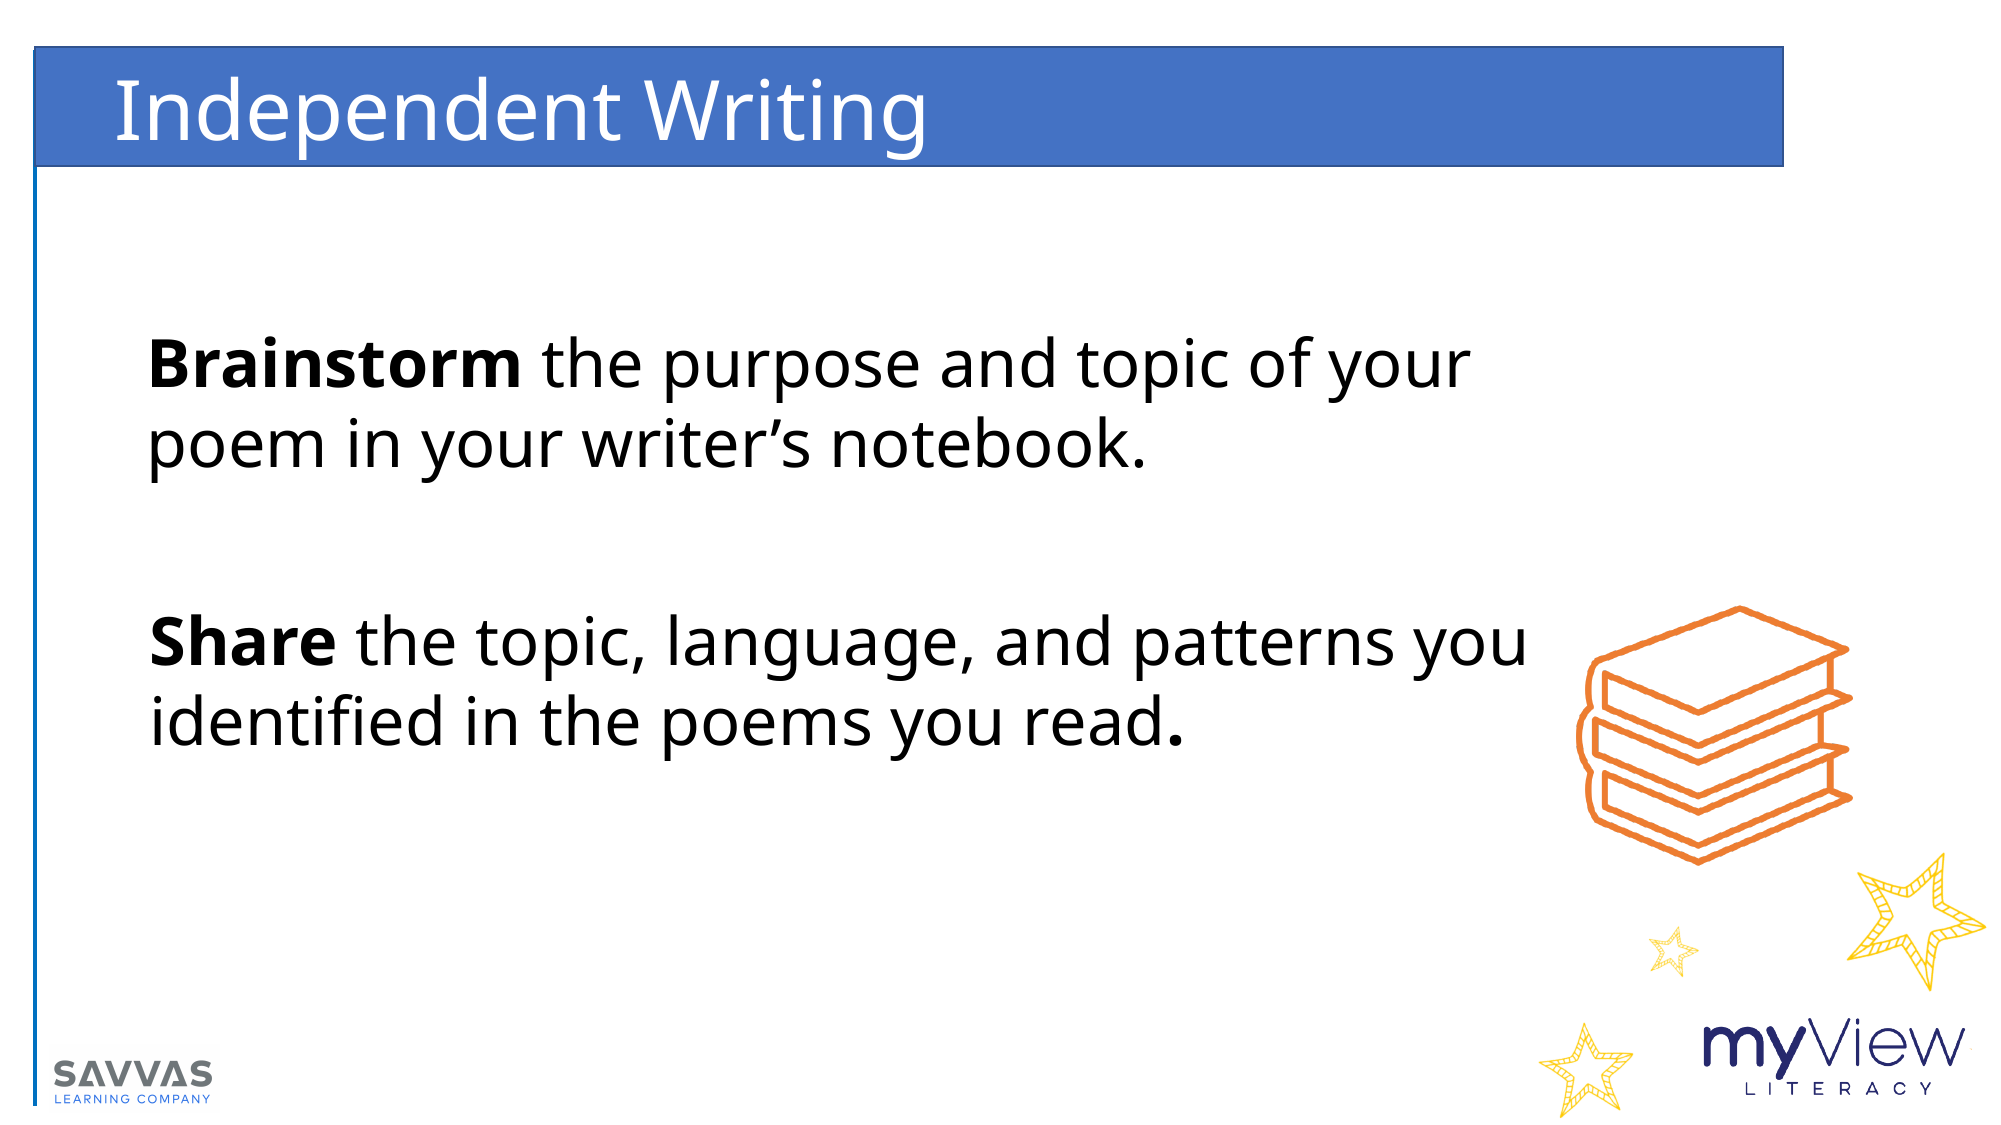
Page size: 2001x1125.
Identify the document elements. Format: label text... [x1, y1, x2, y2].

picture [48, 1043, 220, 1113]
text_box Independent Writing [34, 46, 1784, 167]
text_box Share the topic, language, and patterns you identified in the poems you read. [134, 591, 1560, 767]
text_box Brainstorm the purpose and topic of your poem in your writer’s notebook. [131, 313, 1535, 489]
picture [1509, 577, 2000, 1125]
